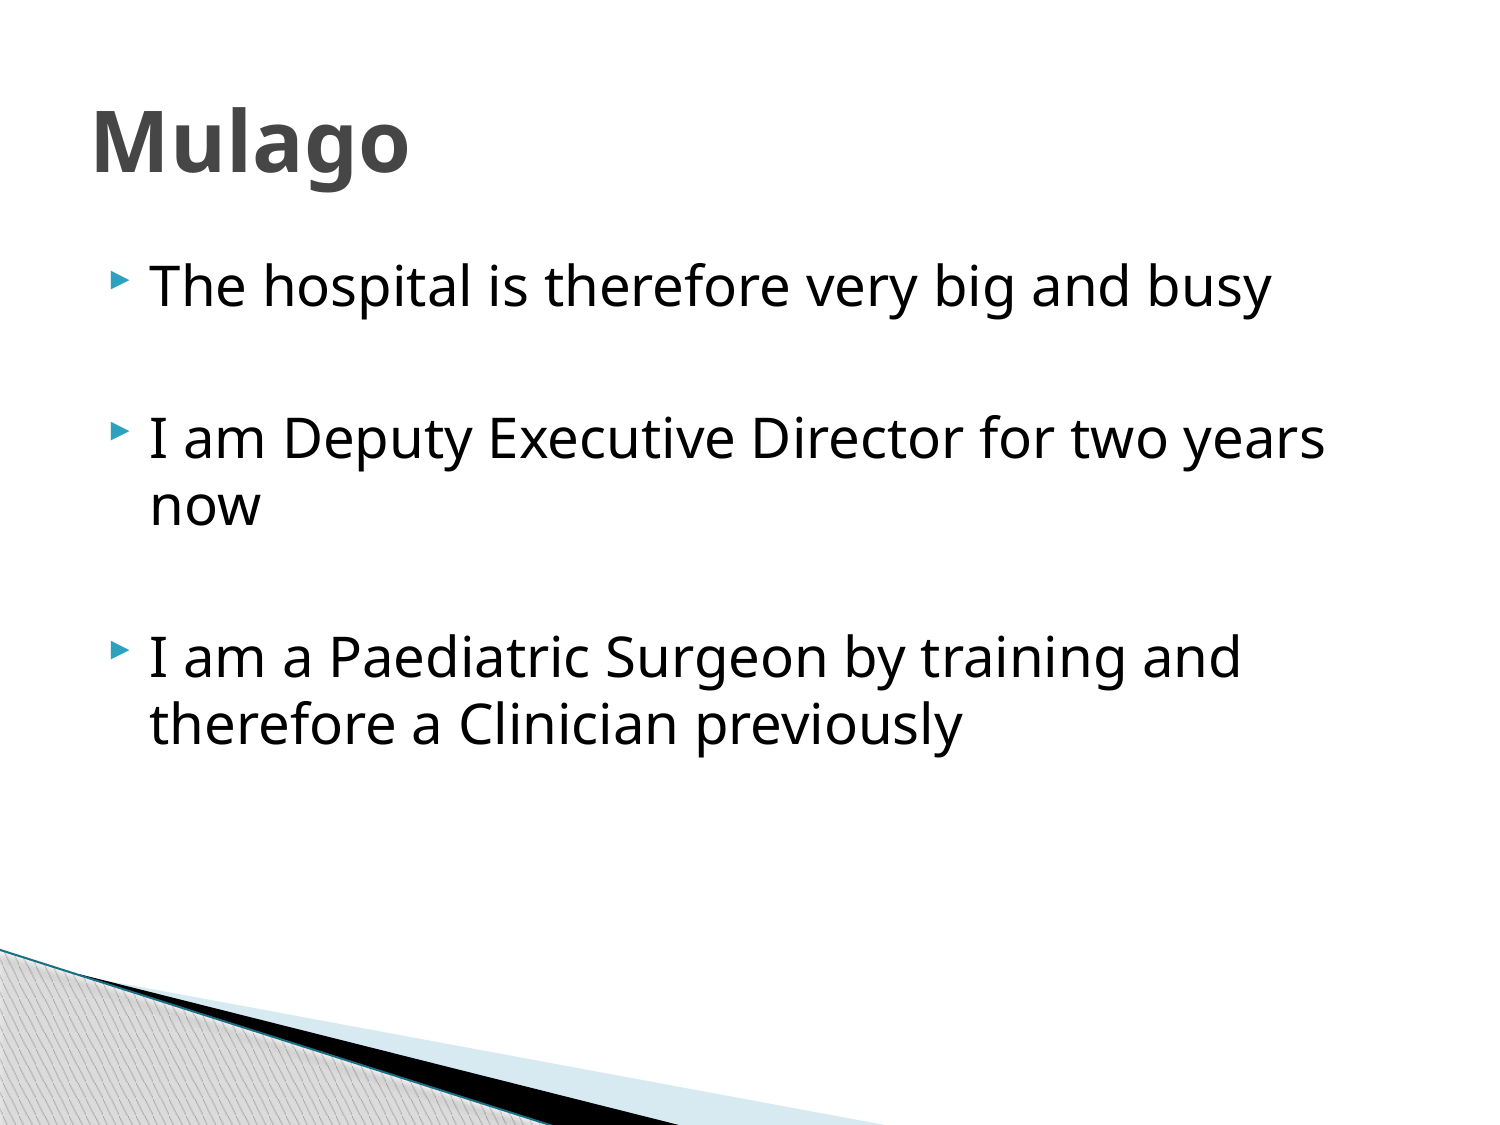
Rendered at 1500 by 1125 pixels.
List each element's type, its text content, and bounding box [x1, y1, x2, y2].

title Mulago [75, 45, 1425, 233]
list The hospital is therefore very big and busy I am Deputy Executive Director for two years now I am a Paediatric Surgeon by training and therefore a Clinician previously [75, 243, 1425, 986]
